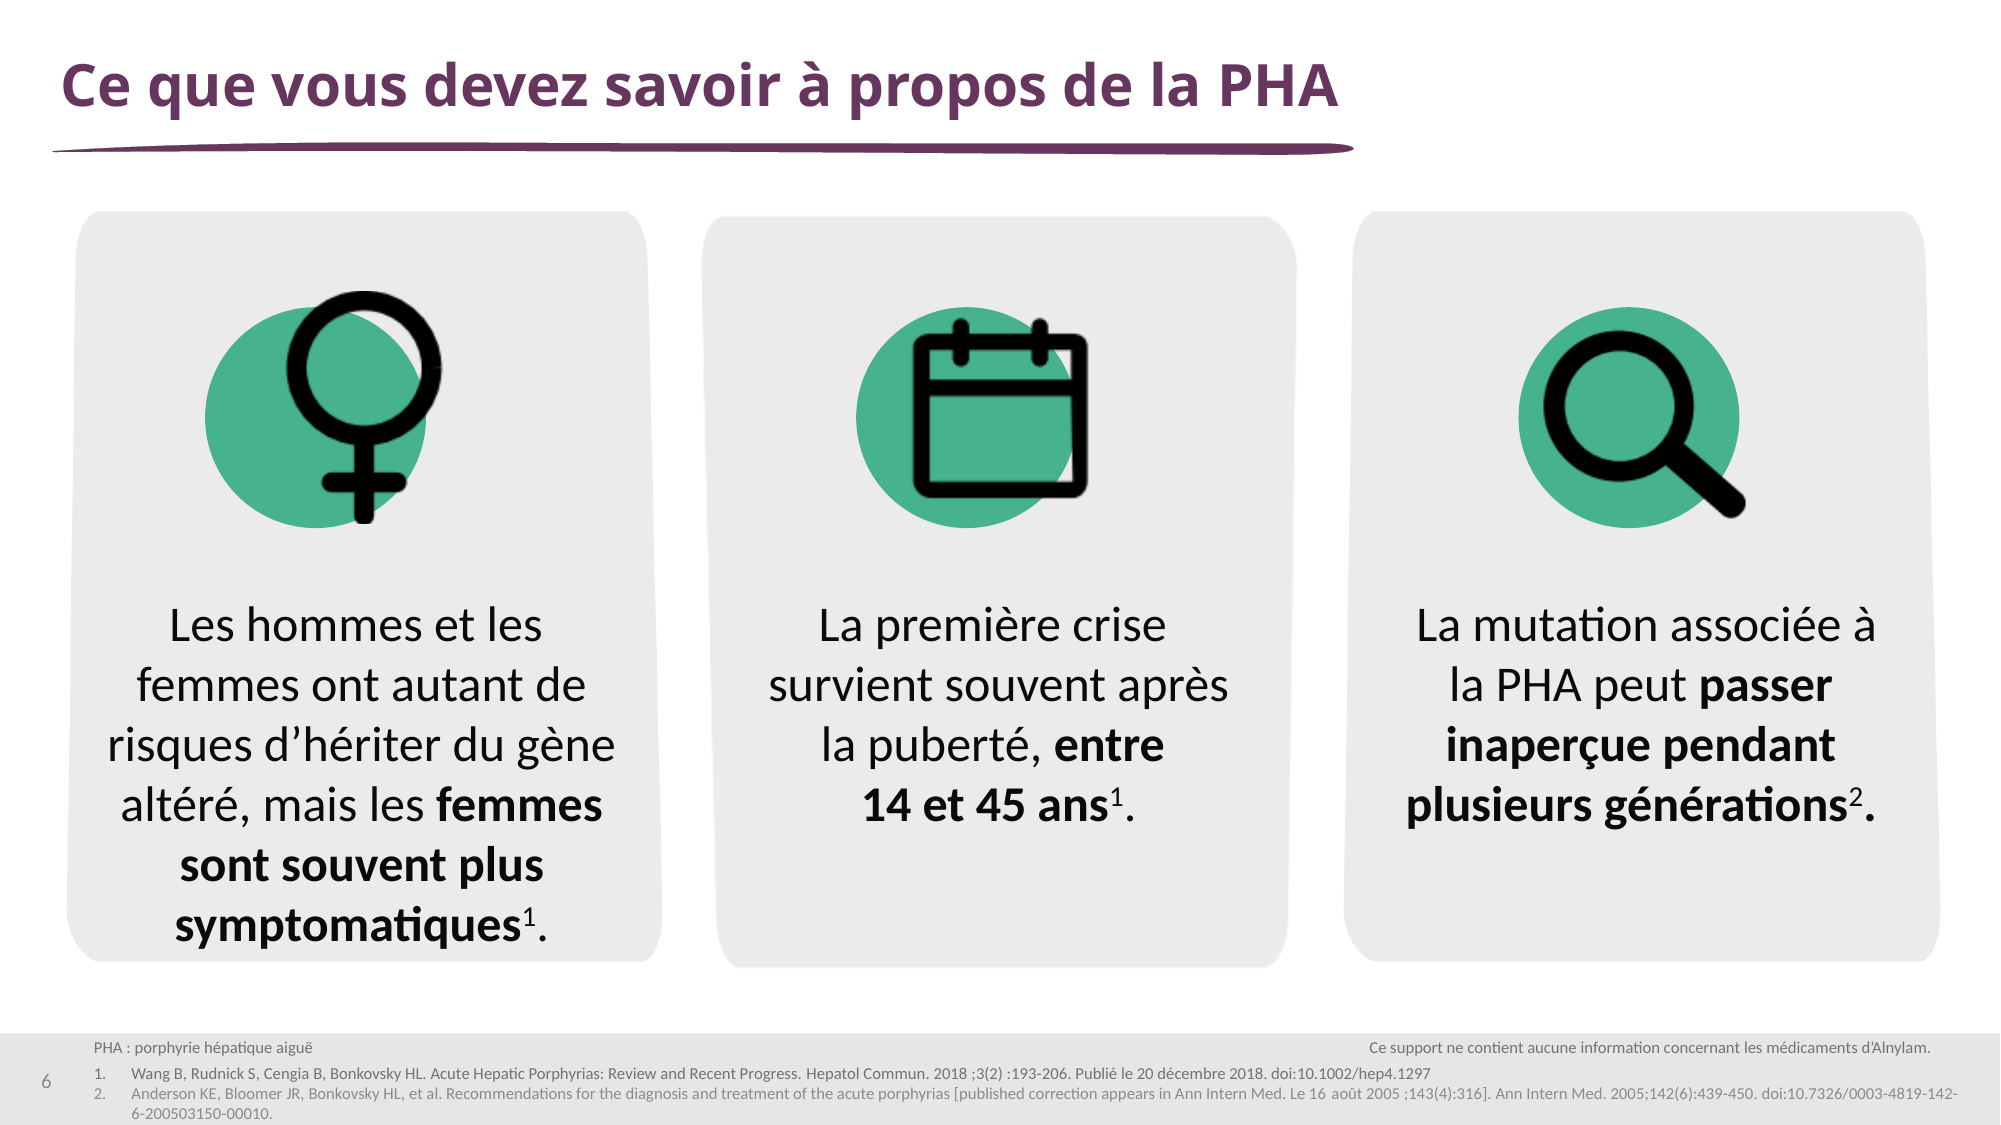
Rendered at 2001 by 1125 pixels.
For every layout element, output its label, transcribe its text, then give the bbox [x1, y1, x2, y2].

footer PHA : porphyrie hépatique aiguë Ce support ne contient aucune information concernant les médicaments d’Alnylam. Wang B, Rudnick S, Cengia B, Bonkovsky HL. Acute Hepatic Porphyrias: Review and Recent Progress. Hepatol Commun. 2018 ;3(2) :193-206. Publié le 20 décembre 2018. doi:10.1002/hep4.1297 Anderson KE, Bloomer JR, Bonkovsky HL, et al. Recommendations for the diagnosis and treatment of the acute porphyrias [published correction appears in Ann Intern Med. Le 16 août 2005 ;143(4):316]. Ann Intern Med. 2005;142(6):439-450. doi:10.7326/0003-4819-142-6-200503150-00010. [78, 1049, 1977, 1110]
slide_number 6 [26, 1049, 78, 1110]
title Ce que vous devez savoir à propos de la PHA [45, 11, 1771, 163]
picture [0, 98, 1959, 995]
